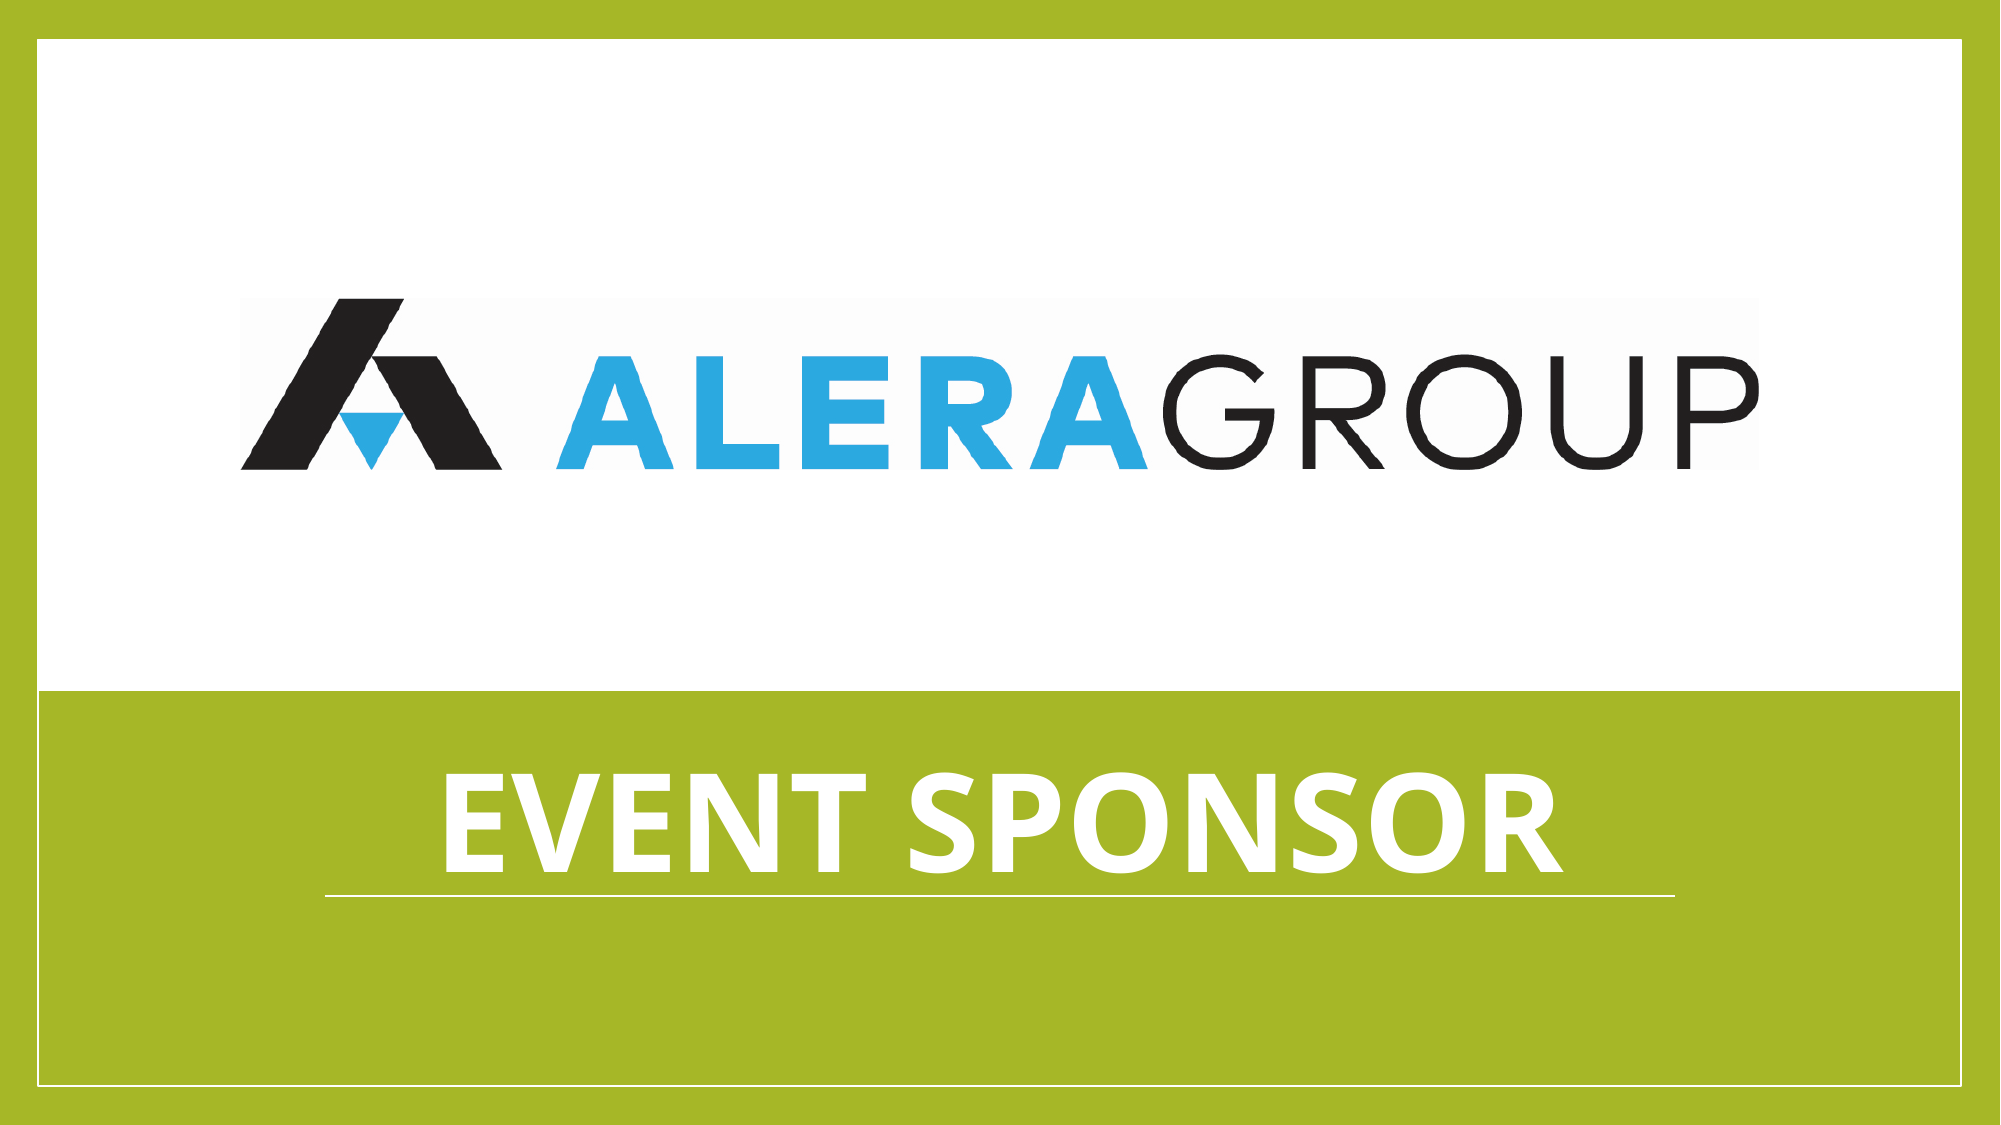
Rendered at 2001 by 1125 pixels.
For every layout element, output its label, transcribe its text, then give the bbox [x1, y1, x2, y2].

text_box [36, 38, 1962, 692]
text_box [36, 38, 1963, 1088]
title event Sponsor [182, 692, 1818, 908]
picture [239, 298, 1759, 470]
